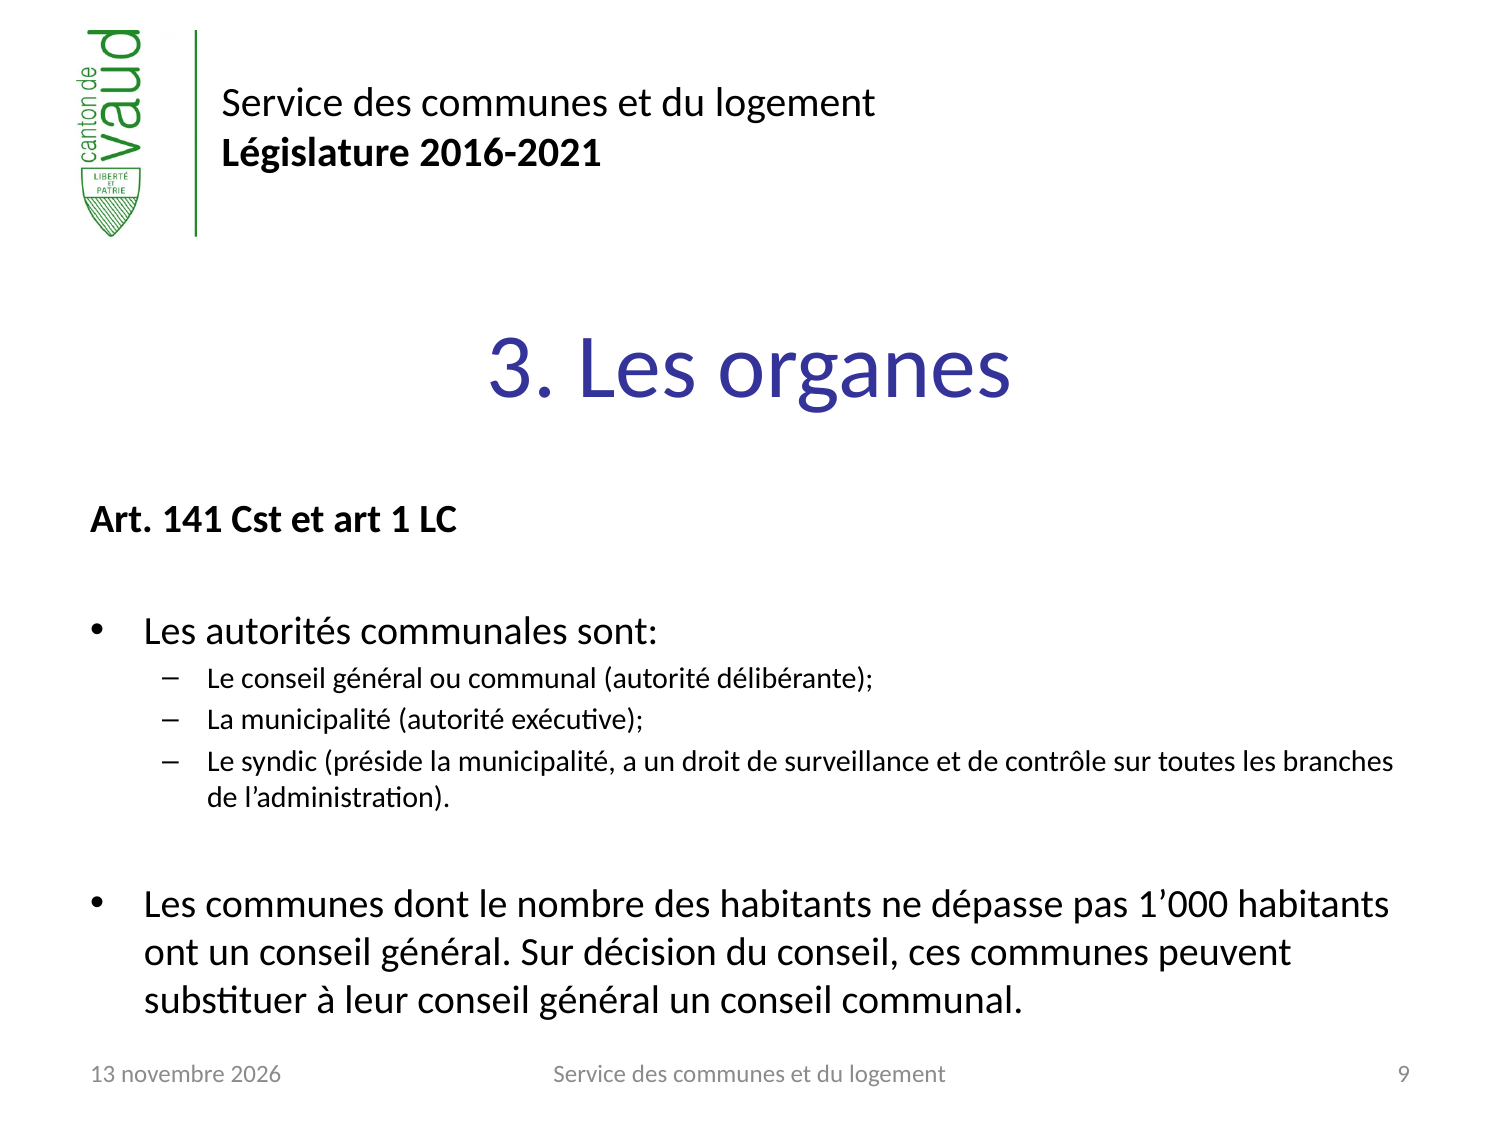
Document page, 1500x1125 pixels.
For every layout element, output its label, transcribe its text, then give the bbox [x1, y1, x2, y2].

slide_number 6 juin 2017 [75, 1042, 425, 1103]
title 3. Les organes [75, 267, 1425, 455]
list Art. 141 Cst et art 1 LC Les autorités communales sont: Le conseil général ou communal (autorité délibérante); La municipalité (autorité exécutive); Le syndic (préside la municipalité, a un droit de surveillance et de contrôle sur toutes les branches de l’administration). Les communes dont le nombre des habitants ne dépasse pas 1’000 habitants ont un conseil général. Sur décision du conseil, ces communes peuvent substituer à leur conseil général un conseil communal. [75, 484, 1425, 1035]
slide_number 9 [1074, 1042, 1425, 1103]
picture [76, 30, 197, 237]
footer Service des communes et du logement [512, 1042, 988, 1103]
